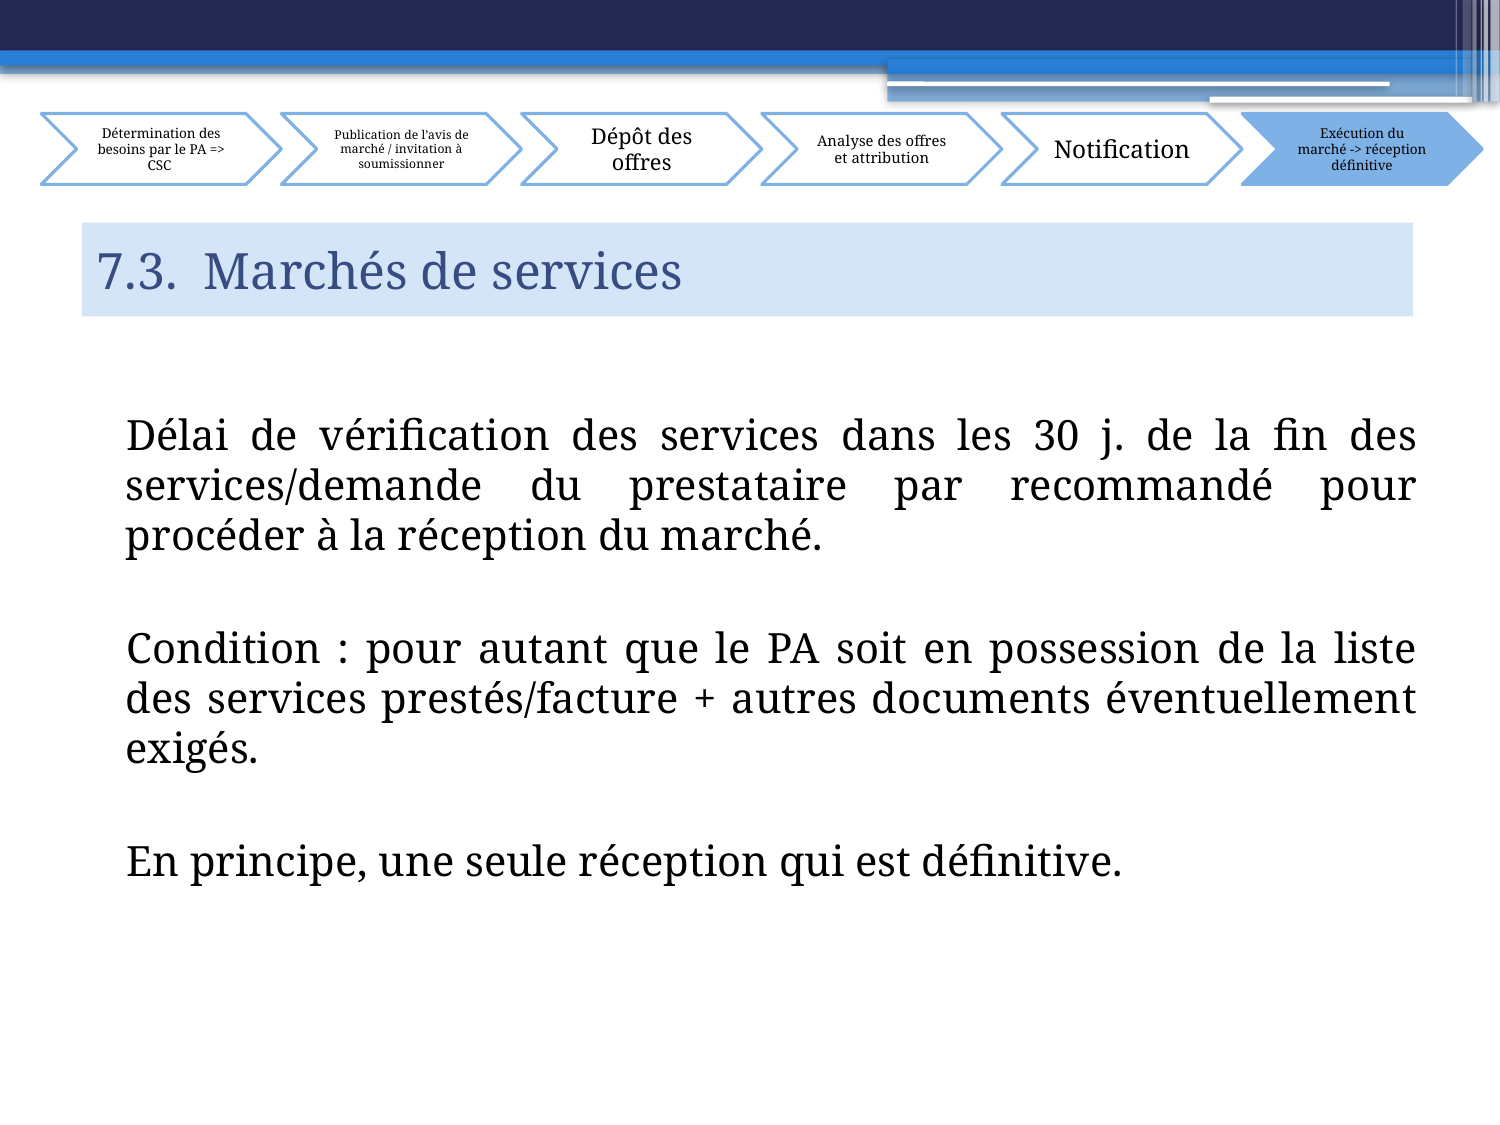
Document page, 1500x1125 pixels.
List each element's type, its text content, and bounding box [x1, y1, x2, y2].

list Délai de vérification des services dans les 30 j. de la fin des services/demande du prestataire par recommandé pour procéder à la réception du marché. Condition : pour autant que le PA soit en possession de la liste des services prestés/facture + autres documents éventuellement exigés. En principe, une seule réception qui est définitive. [82, 375, 1432, 1061]
title 7.3. Marchés de services [82, 222, 1414, 317]
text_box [41, 113, 1483, 185]
